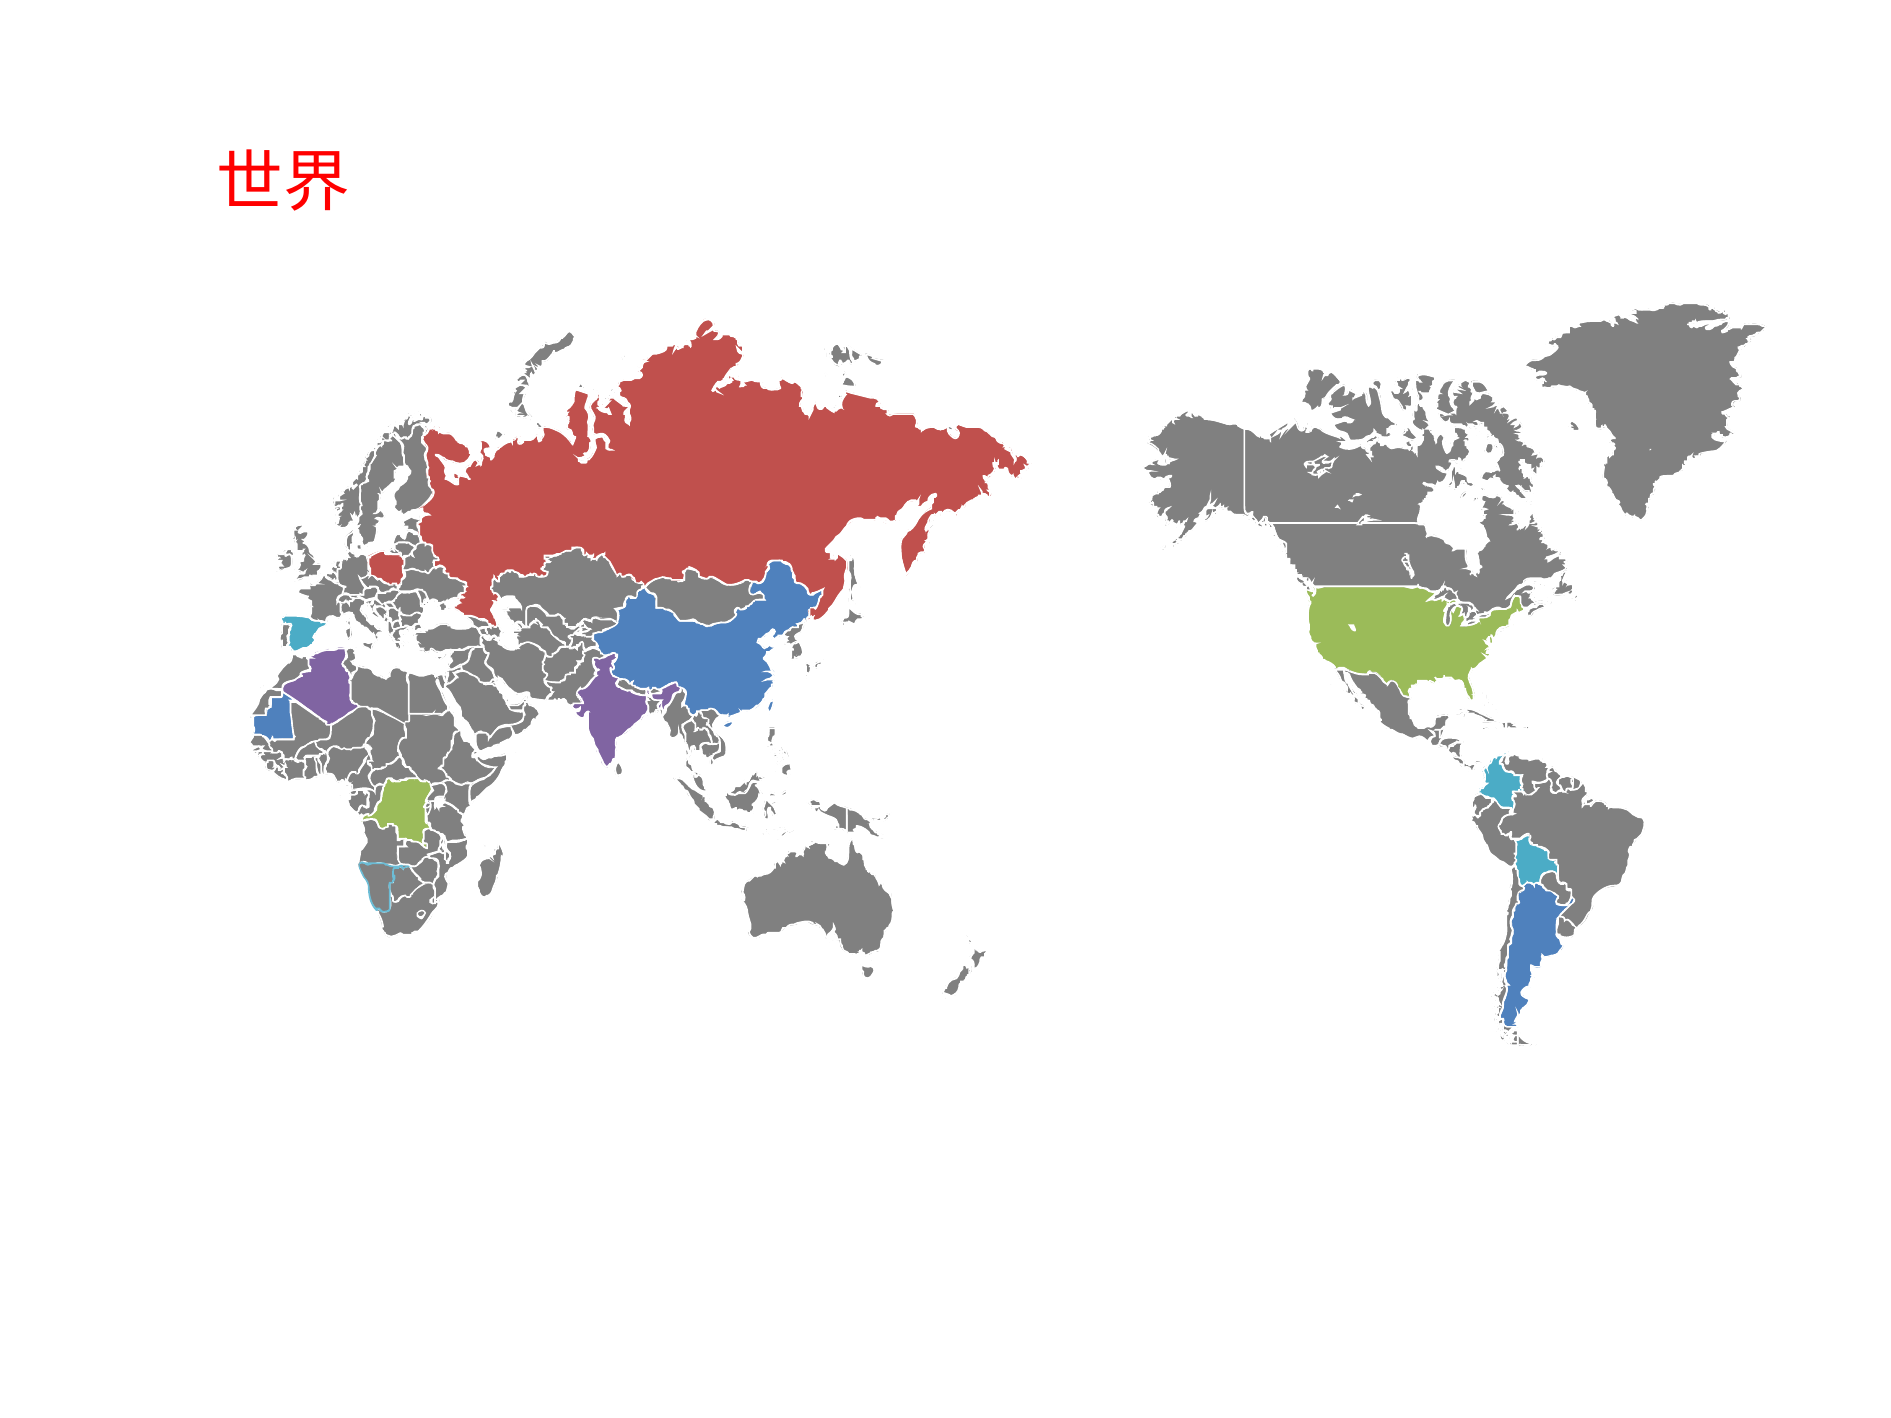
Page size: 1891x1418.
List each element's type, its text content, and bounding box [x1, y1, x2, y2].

text_box 世界 [104, 94, 463, 263]
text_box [245, 300, 1770, 1050]
